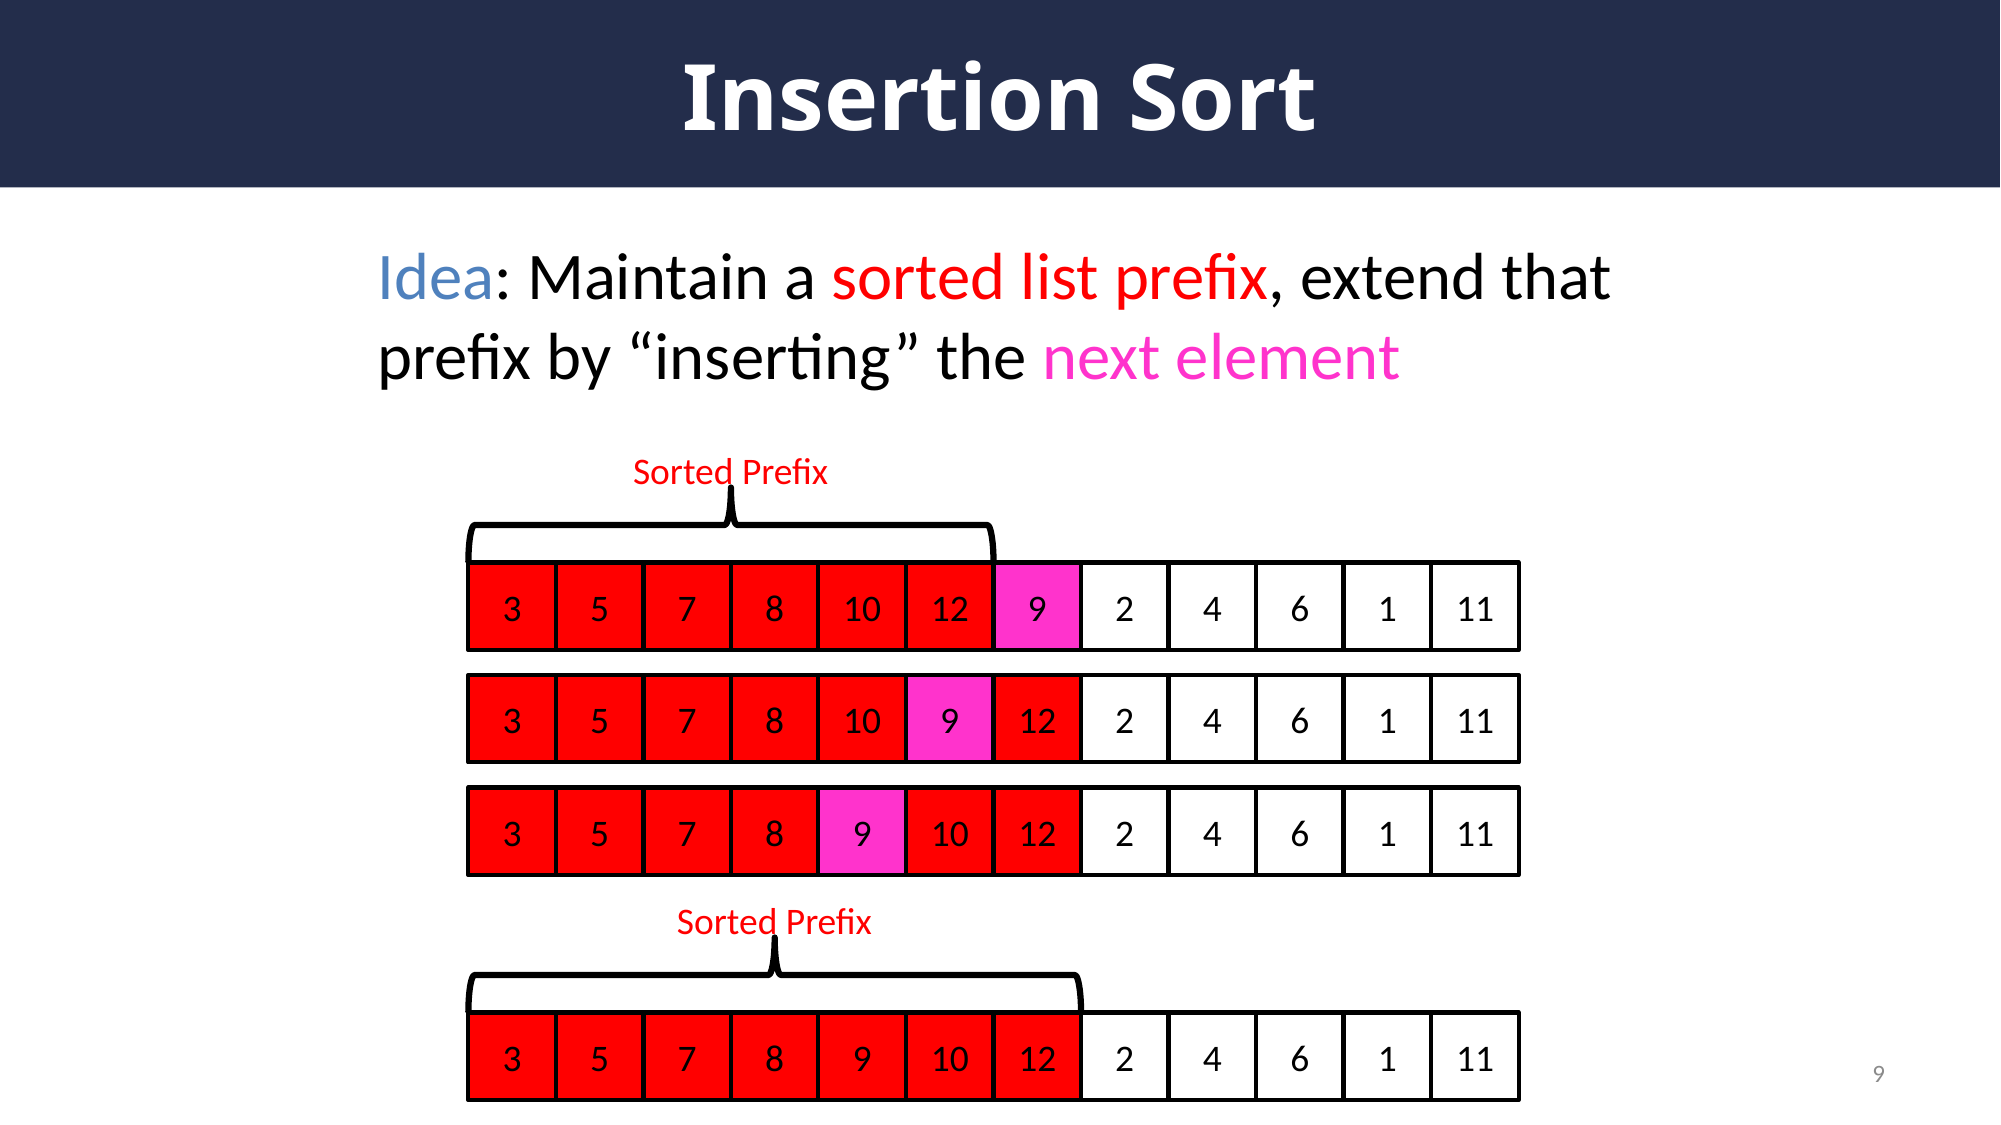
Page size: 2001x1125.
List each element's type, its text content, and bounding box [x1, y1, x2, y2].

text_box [468, 787, 1519, 876]
list Idea: Maintain a sorted list prefix, extend that prefix by “inserting” the next element [362, 224, 1713, 400]
text_box [467, 486, 995, 561]
text_box Sorted Prefix [662, 889, 888, 950]
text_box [468, 562, 1519, 651]
text_box Sorted Prefix [618, 439, 844, 500]
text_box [468, 1012, 1519, 1101]
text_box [468, 674, 1519, 763]
title Insertion Sort [99, 24, 1900, 163]
text_box [467, 950, 1082, 1010]
slide_number 9 [1522, 1042, 1900, 1103]
